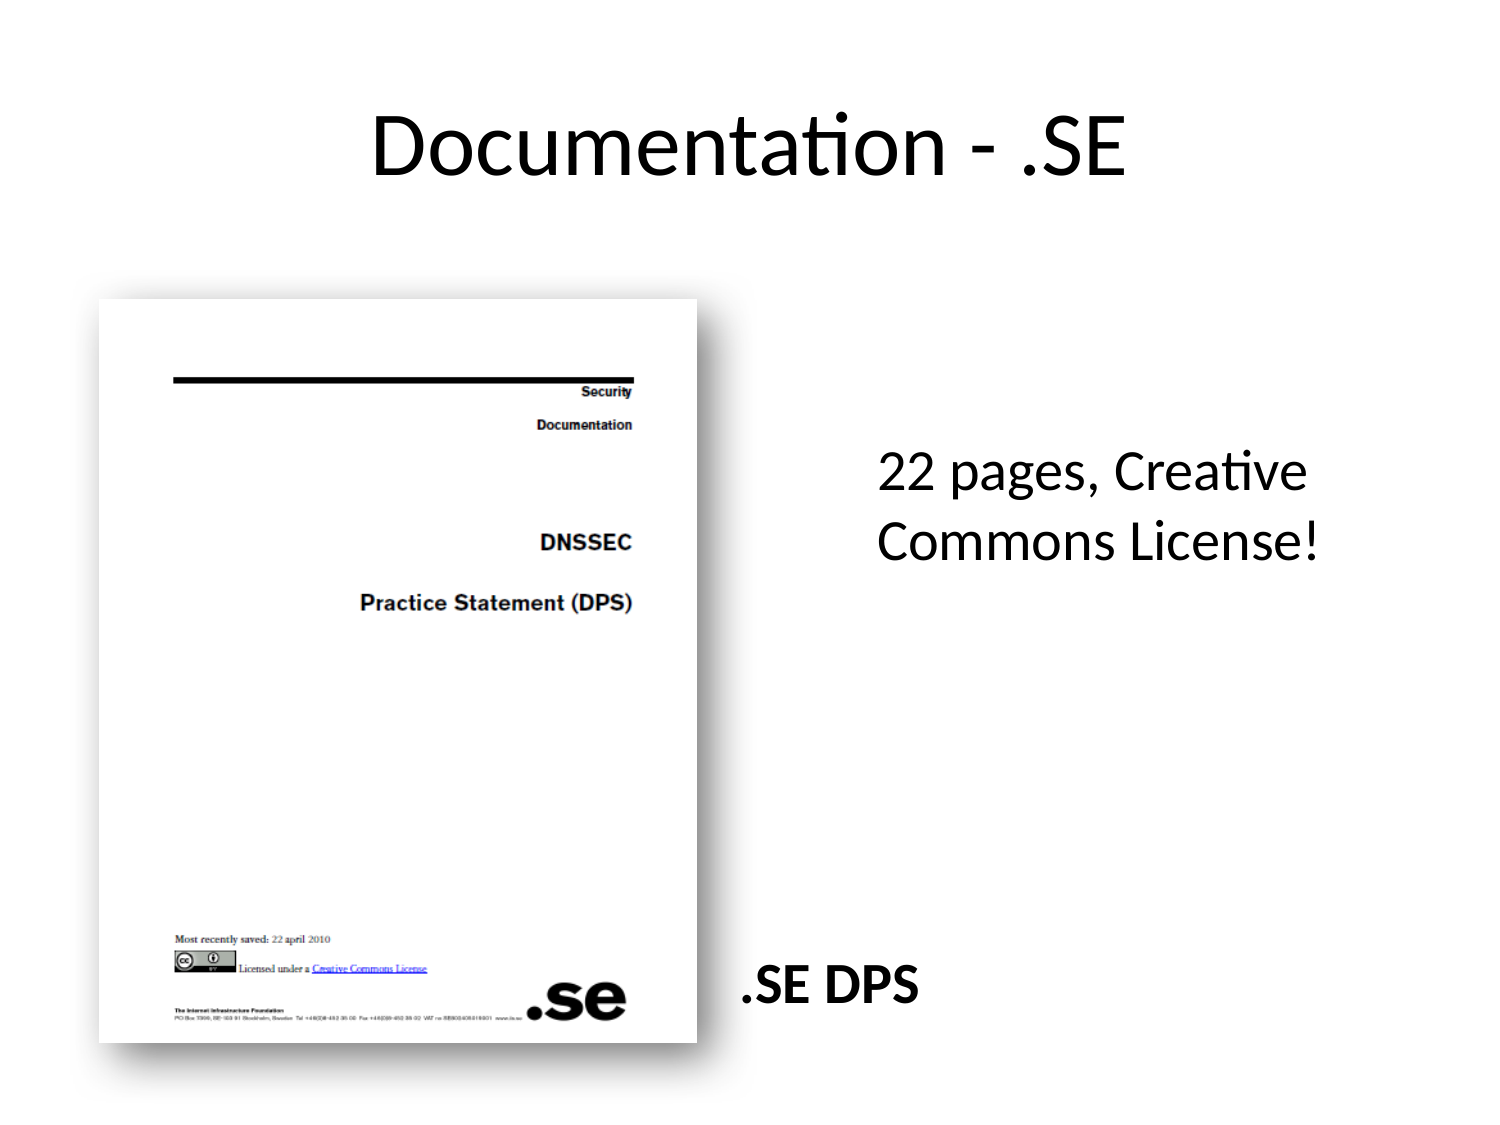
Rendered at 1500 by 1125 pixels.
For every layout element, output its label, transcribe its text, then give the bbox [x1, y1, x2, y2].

text_box .SE DPS [724, 937, 1263, 1023]
text_box 22 pages, Creative Commons License! [862, 424, 1375, 580]
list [99, 299, 697, 1043]
title Documentation - .SE [74, 44, 1426, 233]
